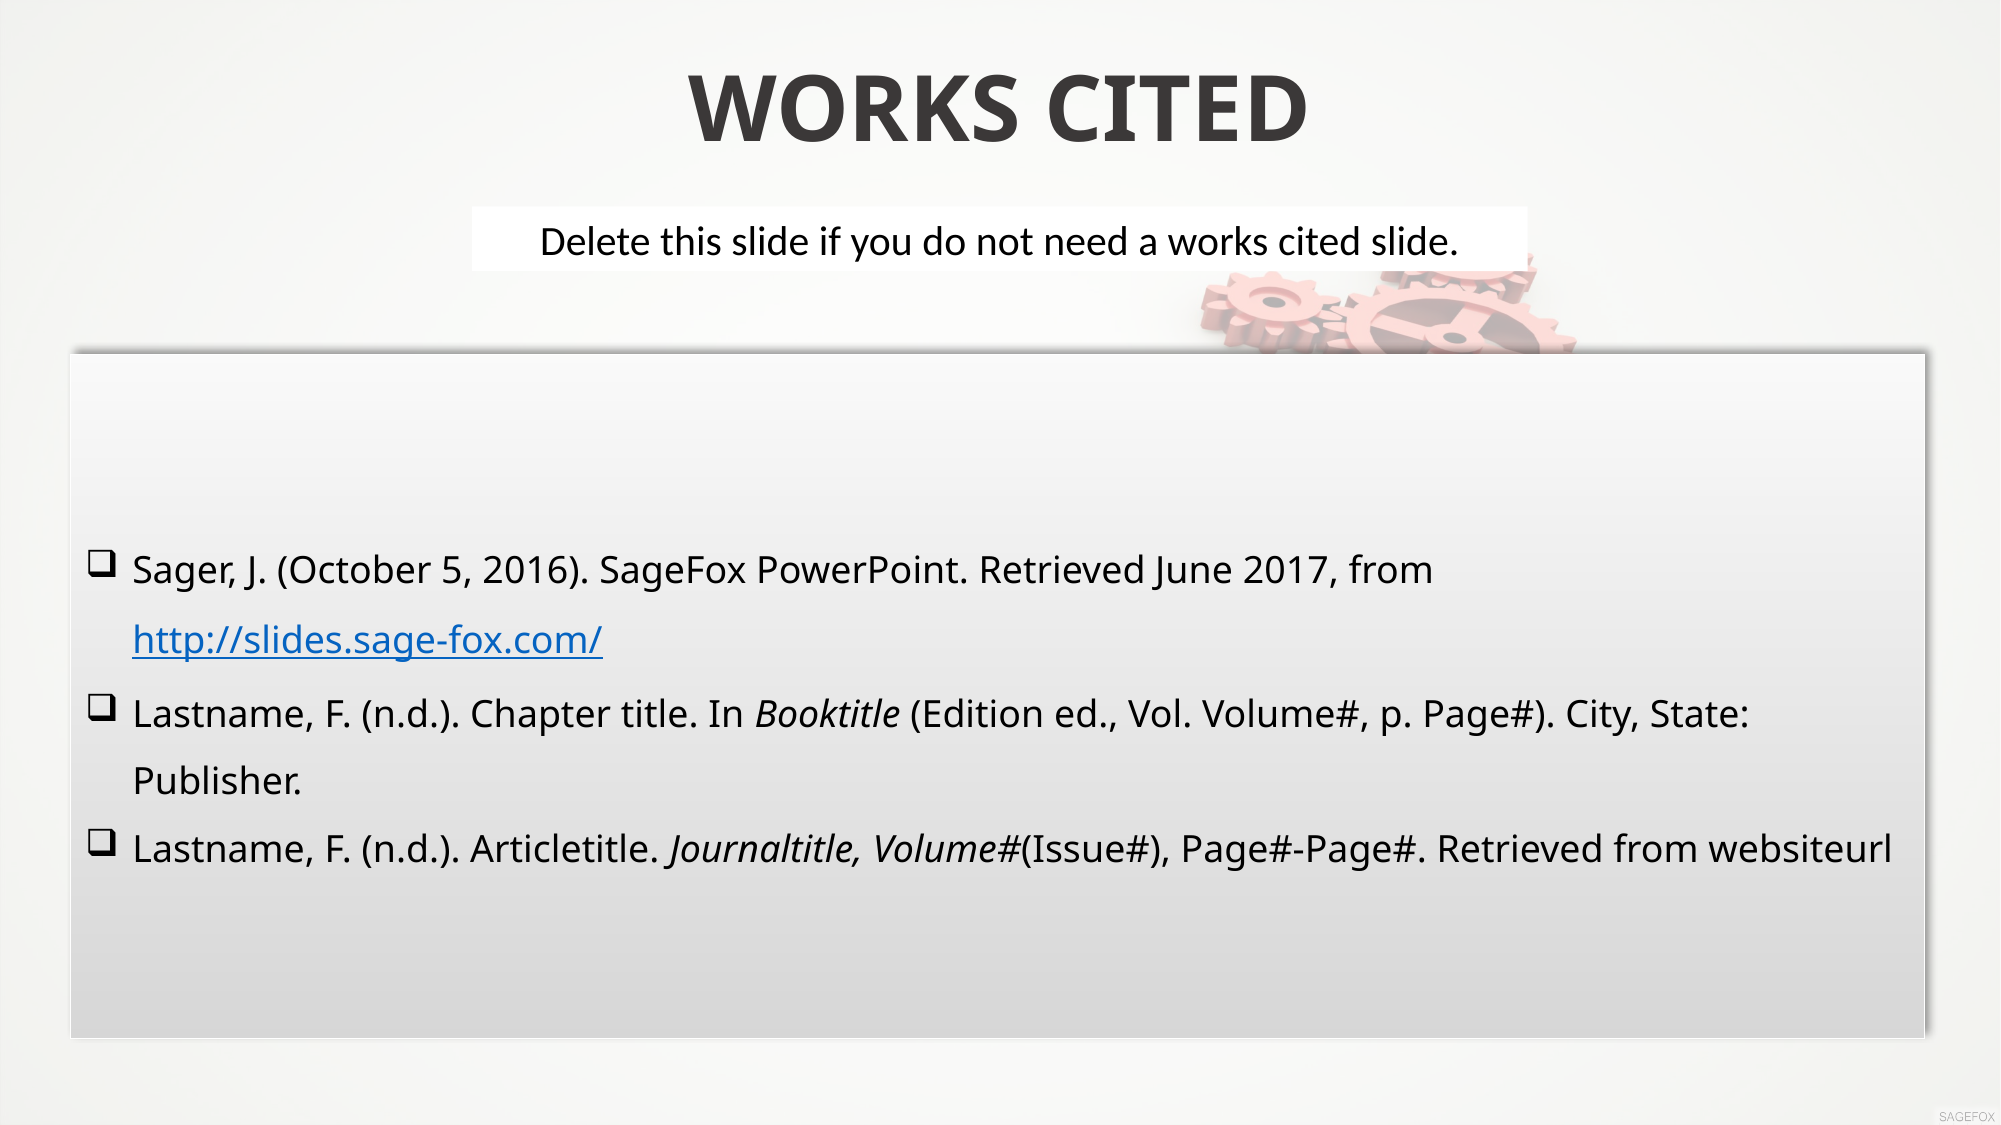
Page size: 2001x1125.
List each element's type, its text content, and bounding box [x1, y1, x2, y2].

text_box WORKS CITED [548, 42, 1452, 167]
text_box Sager, J. (October 5, 2016). SageFox PowerPoint. Retrieved June 2017, from http://slides.sage-fox.com/ Lastname, F. (n.d.). Chapter title. In Booktitle (Edition ed., Vol. Volume#, p. Page#). City, State: Publisher. Lastname, F. (n.d.). Articletitle. Journaltitle, Volume#(Issue#), Page#-Page#. Retrieved from websiteurl [70, 354, 1925, 1039]
text_box Delete this slide if you do not need a works cited slide. [472, 206, 1528, 272]
